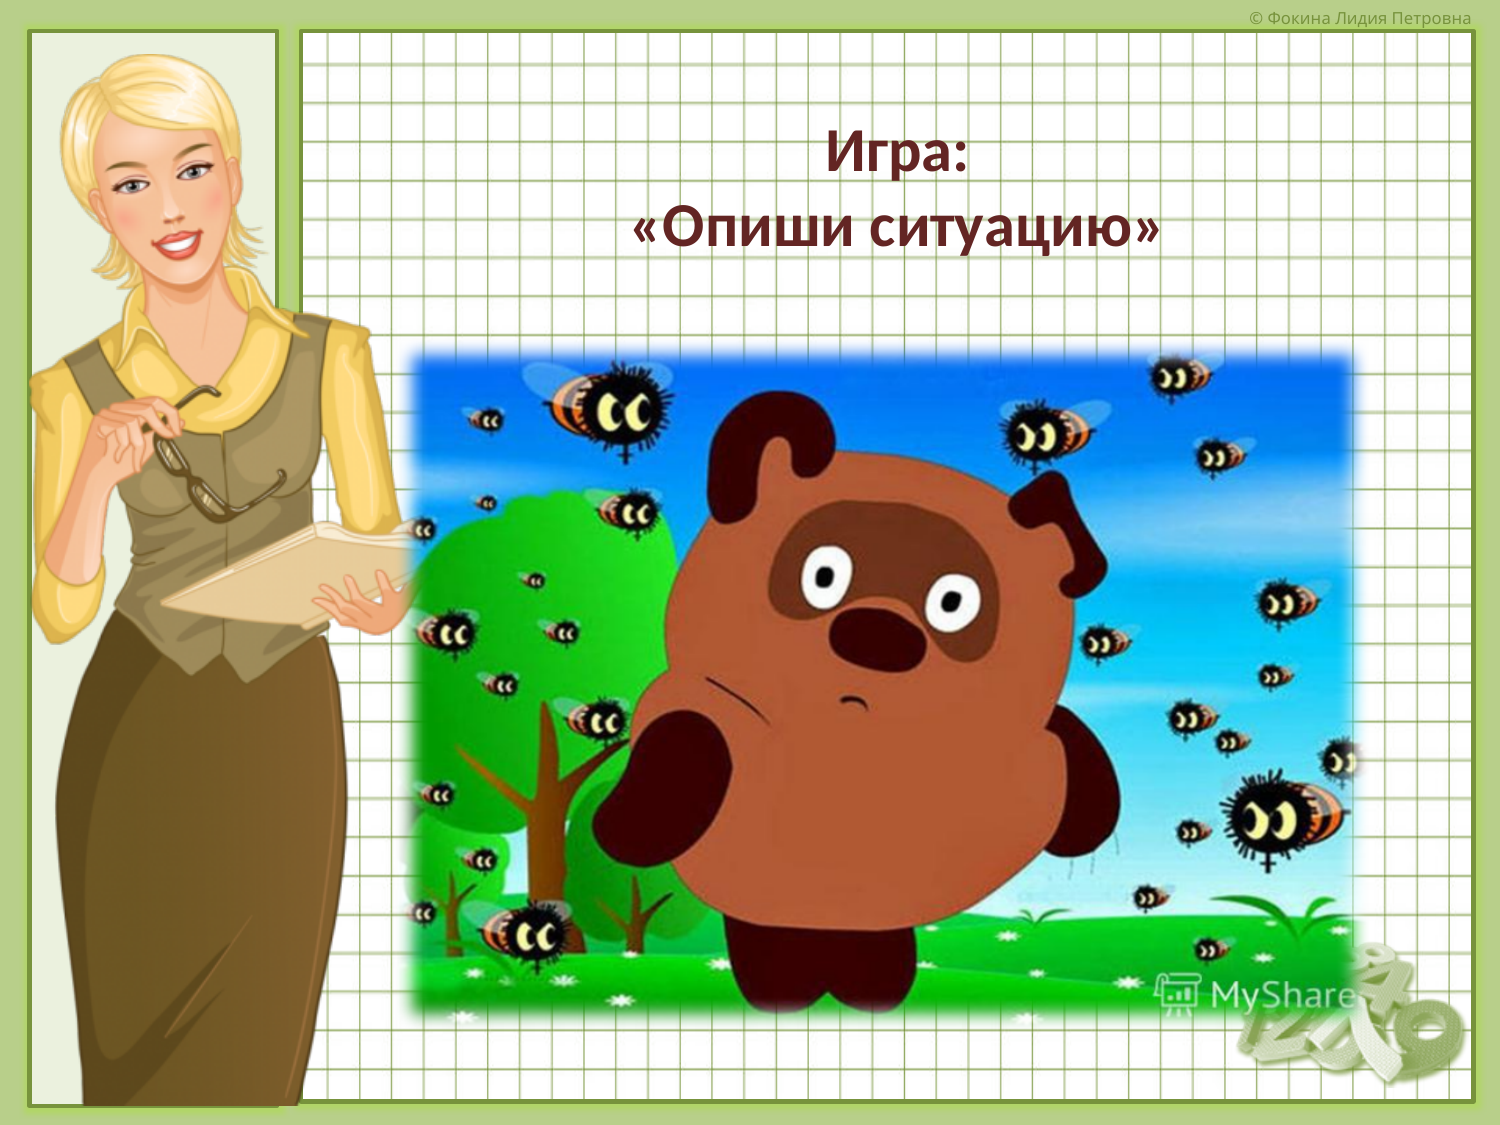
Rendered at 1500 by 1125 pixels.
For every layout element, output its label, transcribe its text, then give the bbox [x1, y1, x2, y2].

text_box Игра: «Опиши ситуацию» [407, 101, 1403, 267]
picture [29, 54, 1370, 1106]
